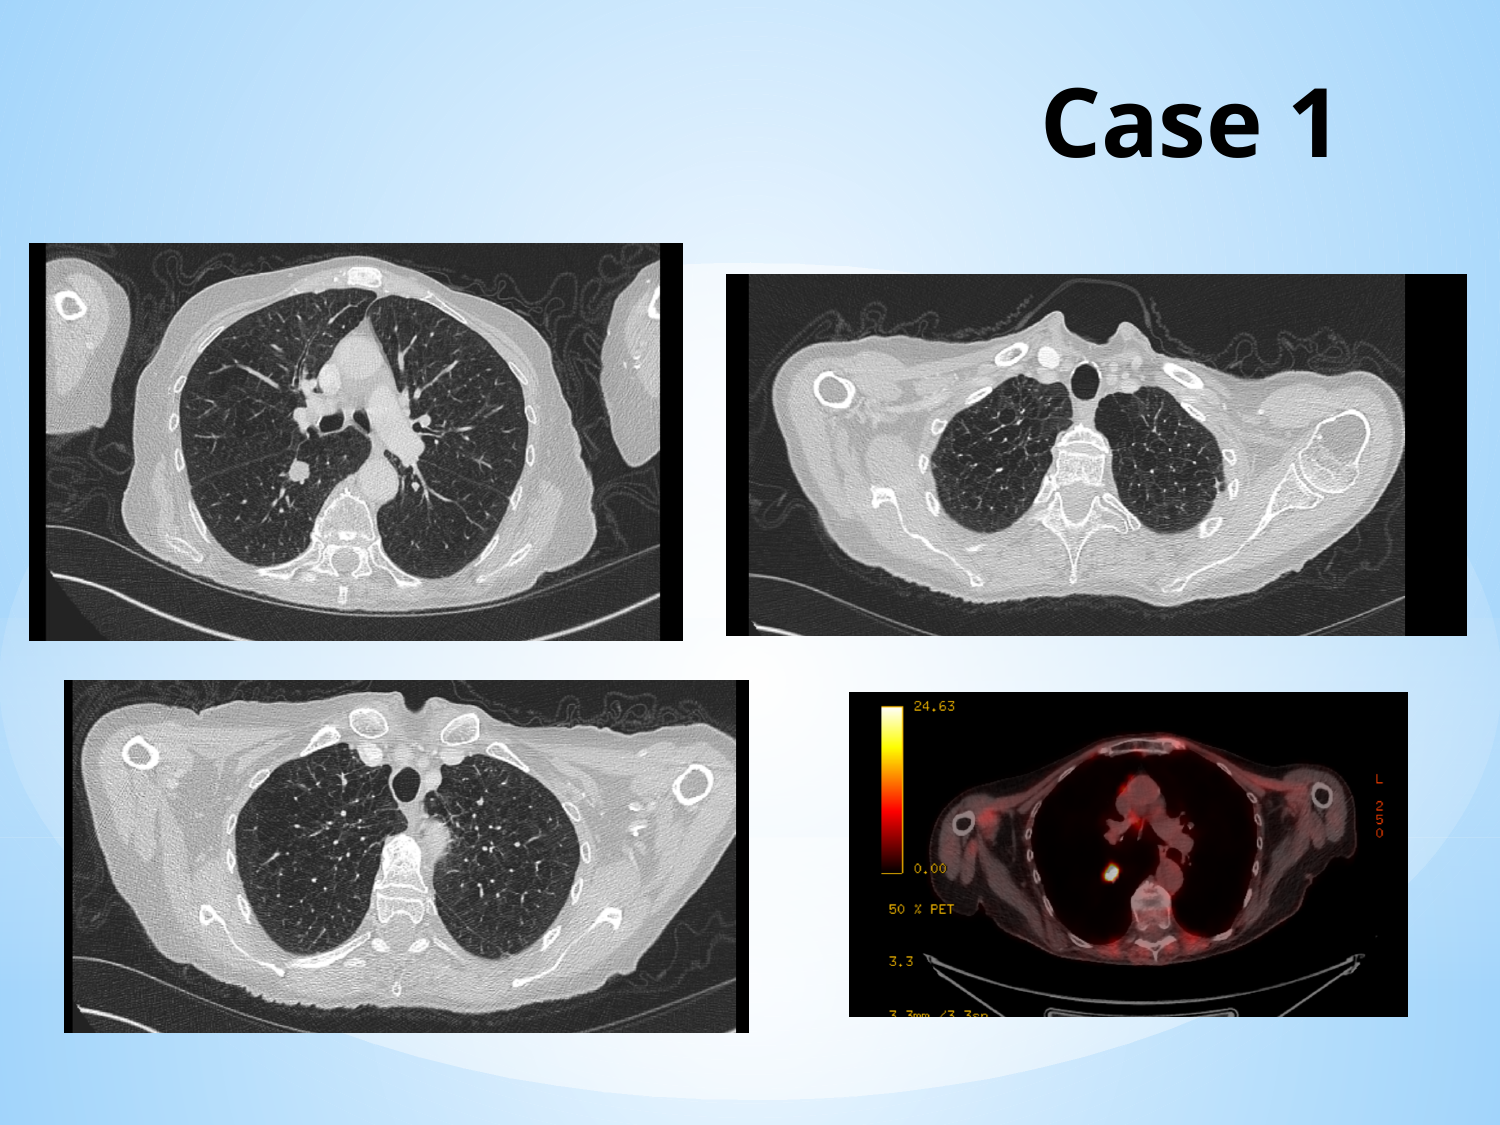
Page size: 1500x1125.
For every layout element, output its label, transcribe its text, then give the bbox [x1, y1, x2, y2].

title Case 1 [289, 54, 1358, 243]
picture [29, 243, 683, 641]
picture [64, 680, 749, 1034]
picture [726, 274, 1468, 636]
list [848, 692, 1409, 1017]
